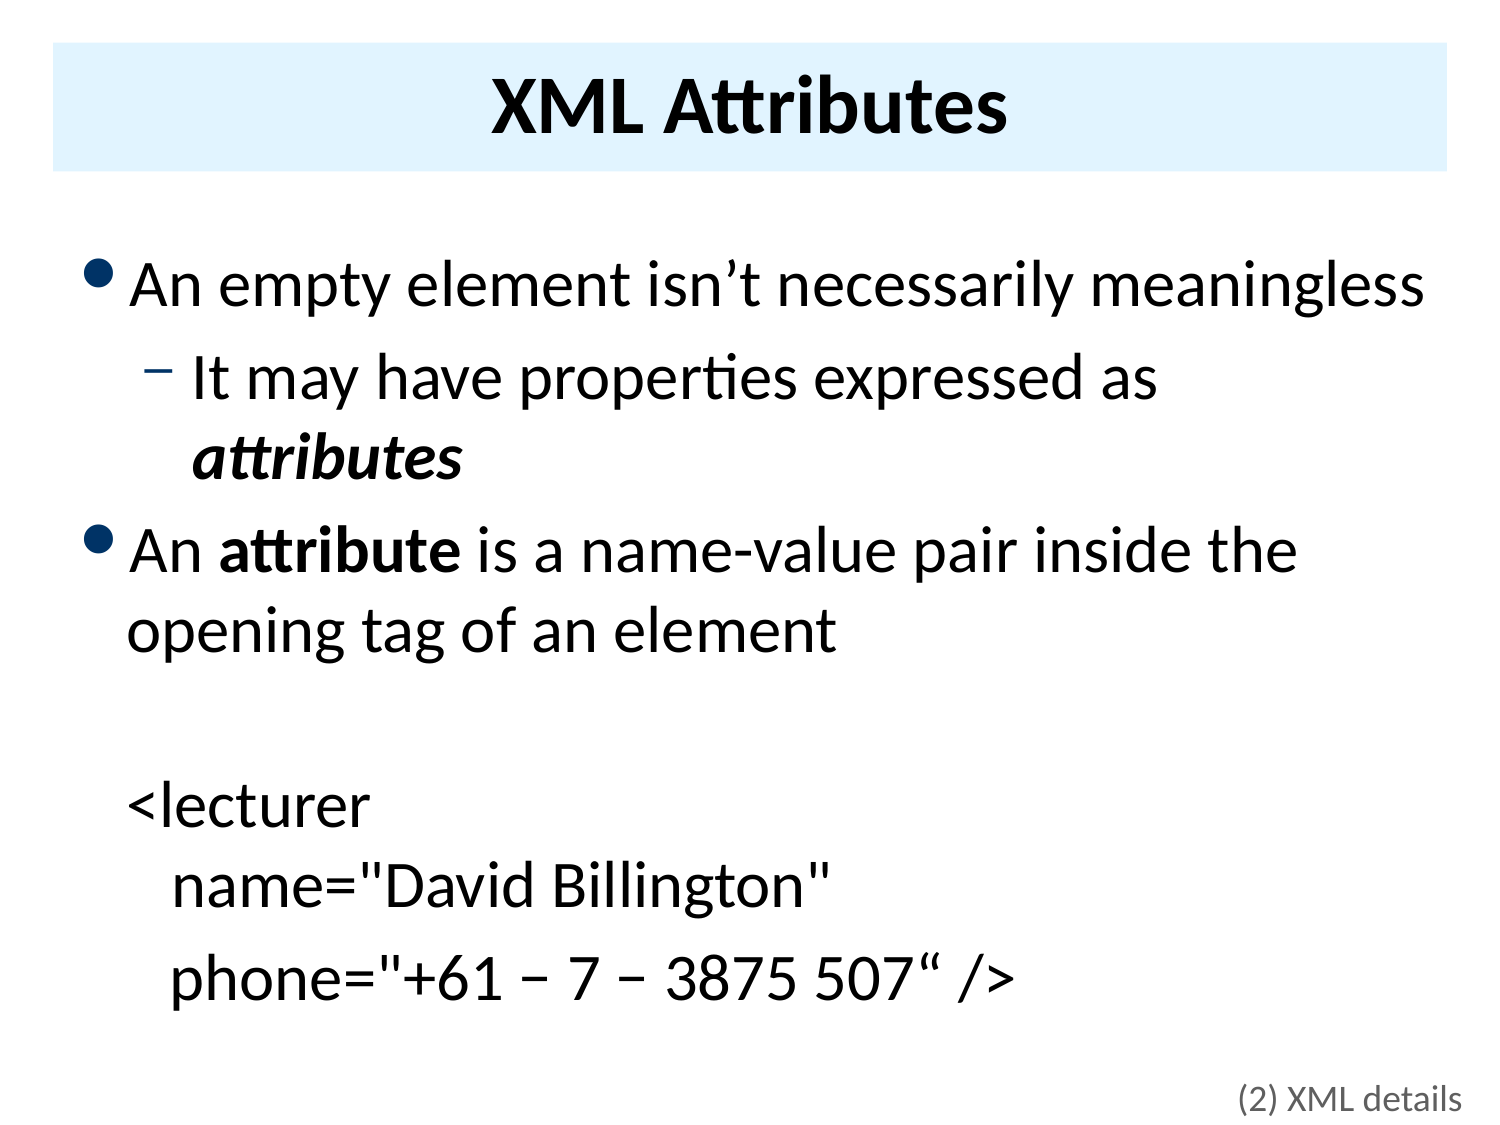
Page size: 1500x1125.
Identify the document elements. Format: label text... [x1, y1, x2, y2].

text_box (2) XML details [1222, 1057, 1500, 1125]
list An empty element isn’t necessarily meaningless It may have properties expressed as attributes An attribute is a name-value pair inside the opening tag of an element <lecturer name="David Billington" phone="+61 − 7 − 3875 507“ /> [64, 231, 1459, 1047]
title XML Attributes [53, 42, 1447, 172]
